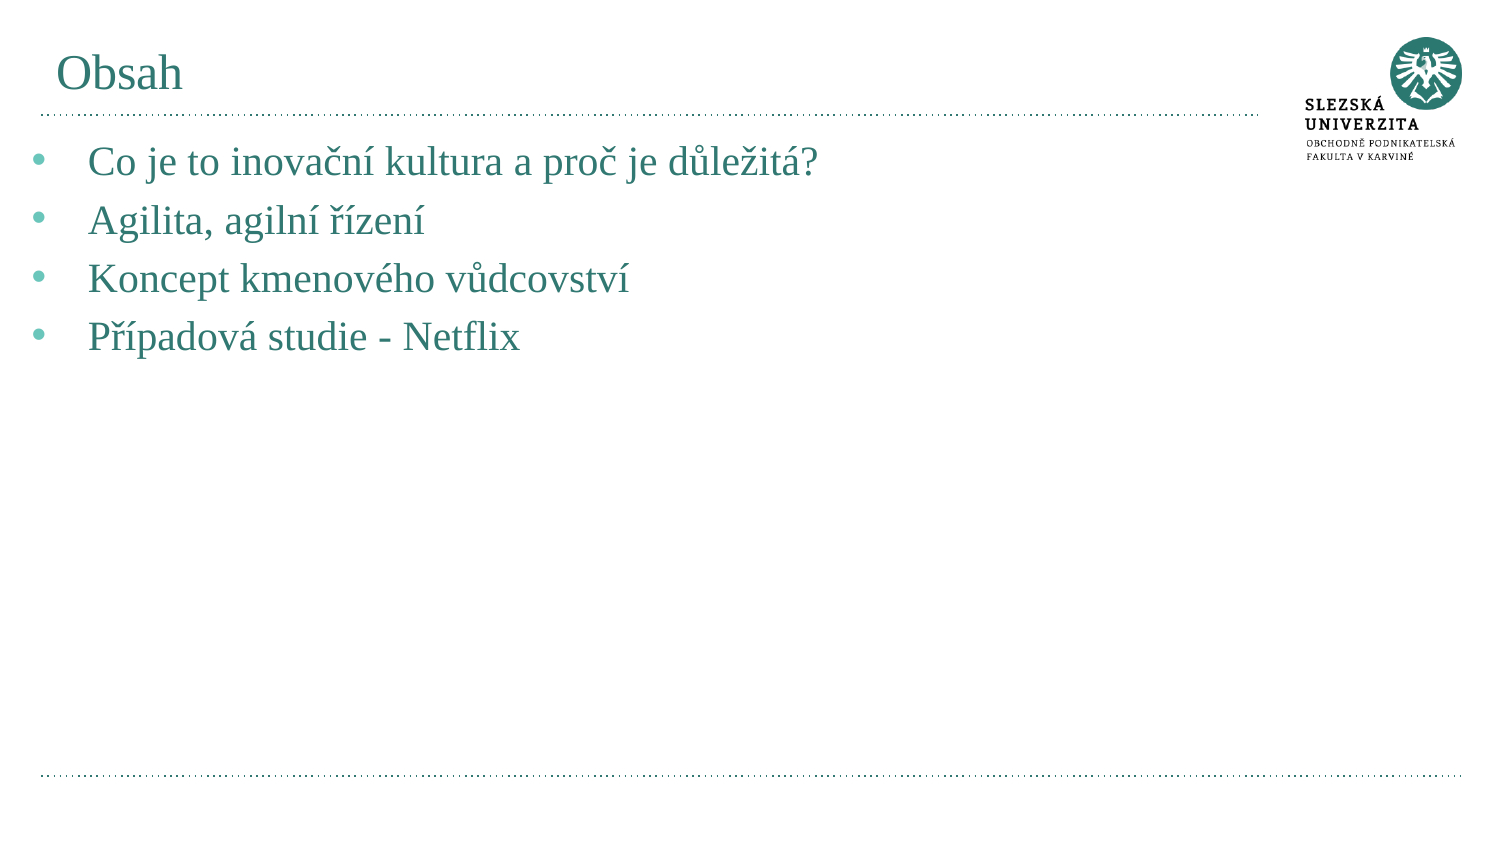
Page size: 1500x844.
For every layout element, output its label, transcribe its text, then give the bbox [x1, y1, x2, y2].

picture [1305, 37, 1462, 160]
list Co je to inovační kultura a proč je důležitá? Agilita, agilní řízení Koncept kmenového vůdcovství Případová studie - Netflix [16, 126, 1375, 623]
title Obsah [41, 32, 845, 116]
